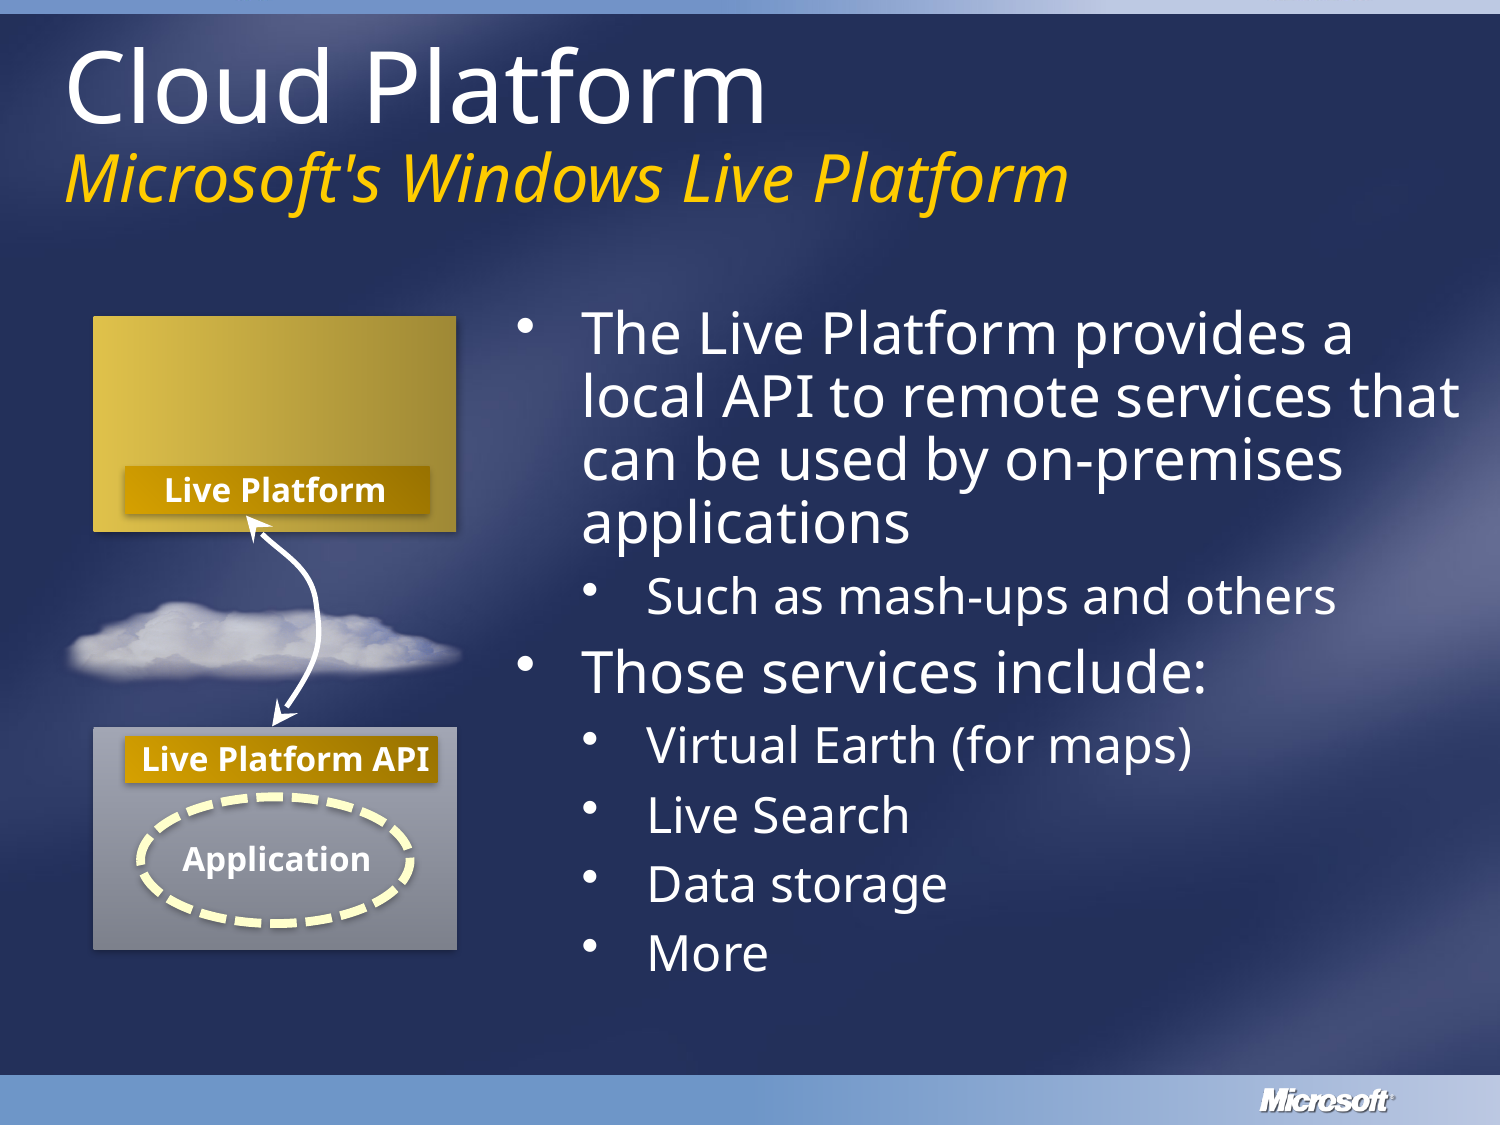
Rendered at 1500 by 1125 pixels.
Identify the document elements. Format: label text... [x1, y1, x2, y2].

picture [1259, 1088, 1397, 1114]
title Cloud Platform Microsoft's Windows Live Platform [63, 37, 1438, 220]
picture [0, 0, 1500, 1076]
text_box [46, 316, 481, 950]
list The Live Platform provides a local API to remote services that can be used by on-premises applications Such as mash-ups and others Those services include: Virtual Earth (for maps) Live Search Data storage More [515, 304, 1466, 945]
